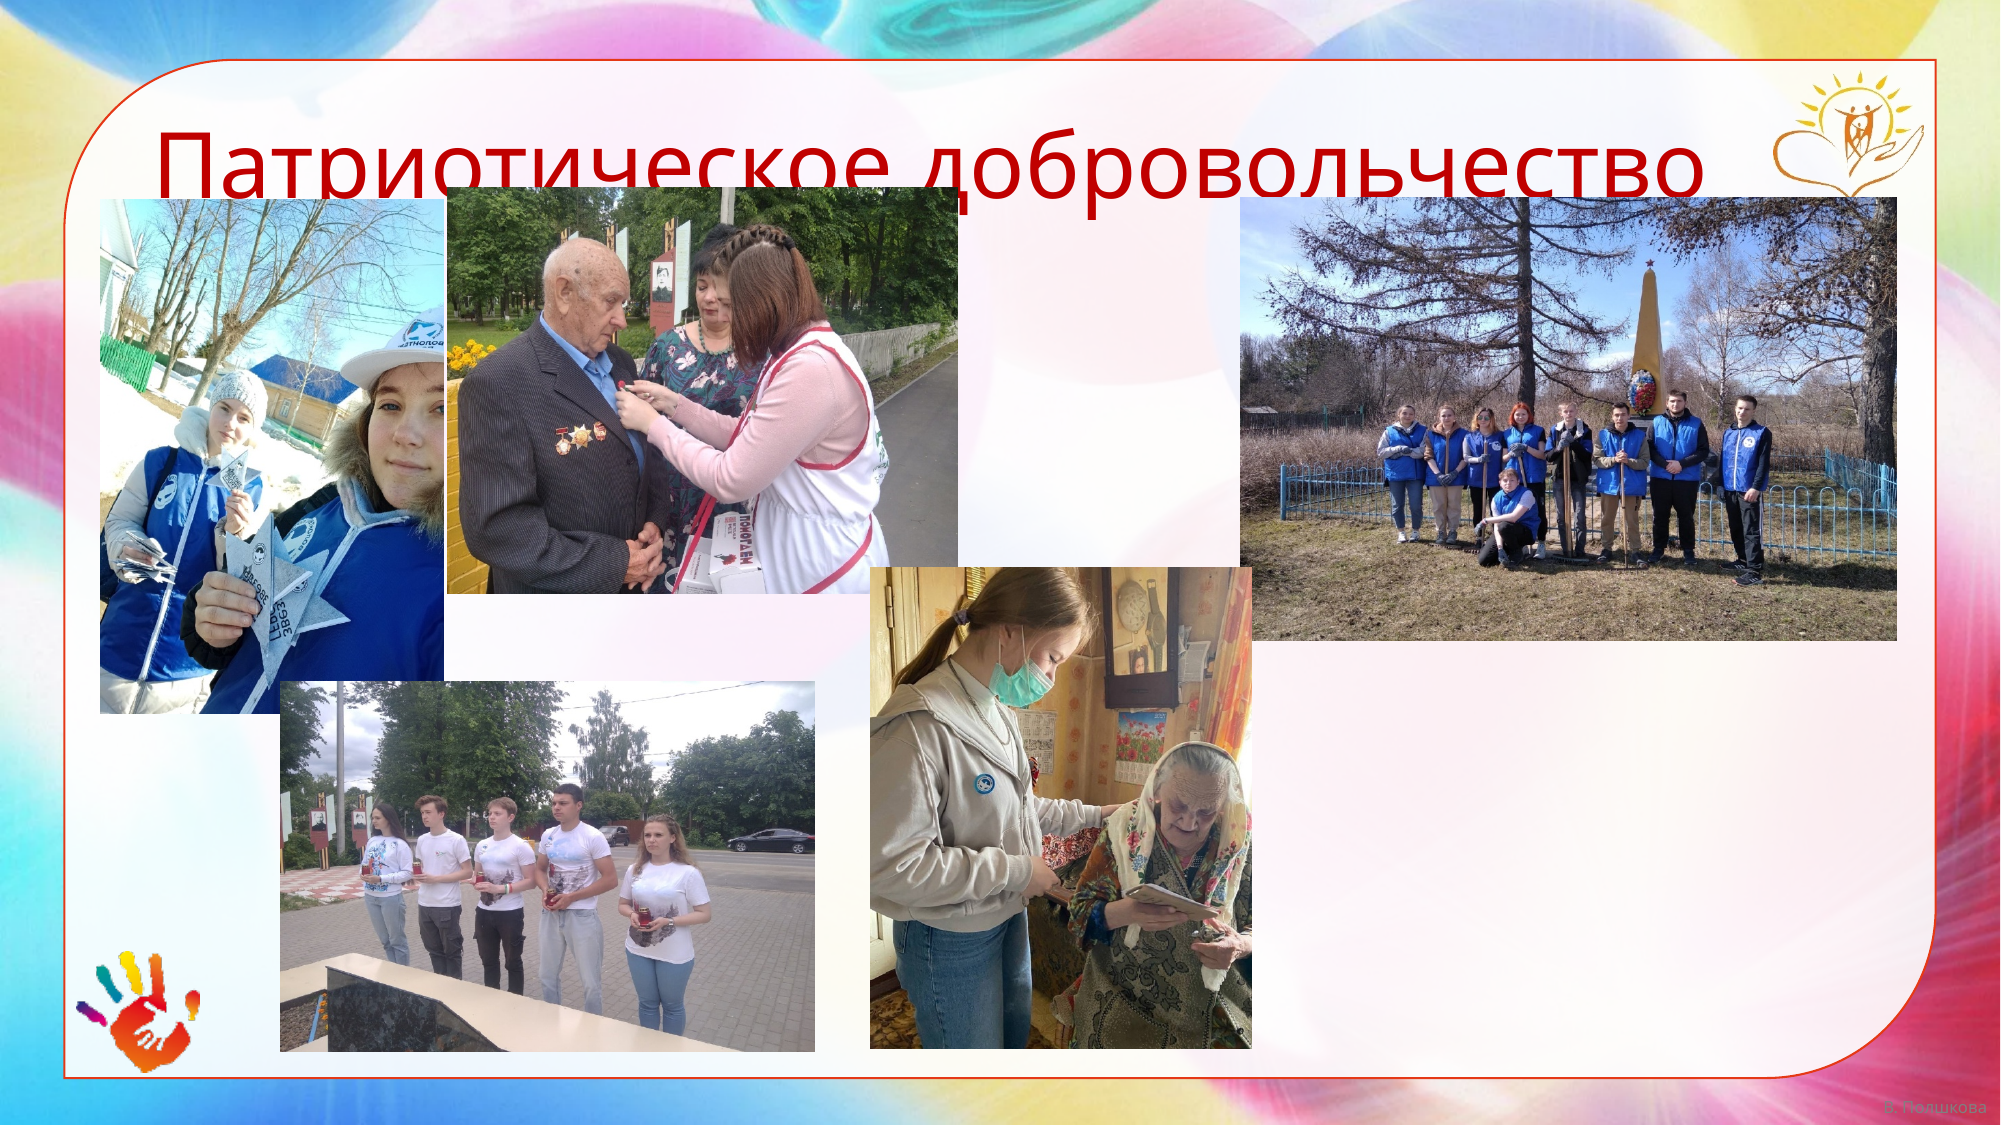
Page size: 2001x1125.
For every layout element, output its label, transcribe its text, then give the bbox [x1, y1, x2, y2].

picture [0, 0, 2001, 1125]
title Патриотическое добровольчество [137, 59, 1863, 278]
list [100, 199, 444, 714]
